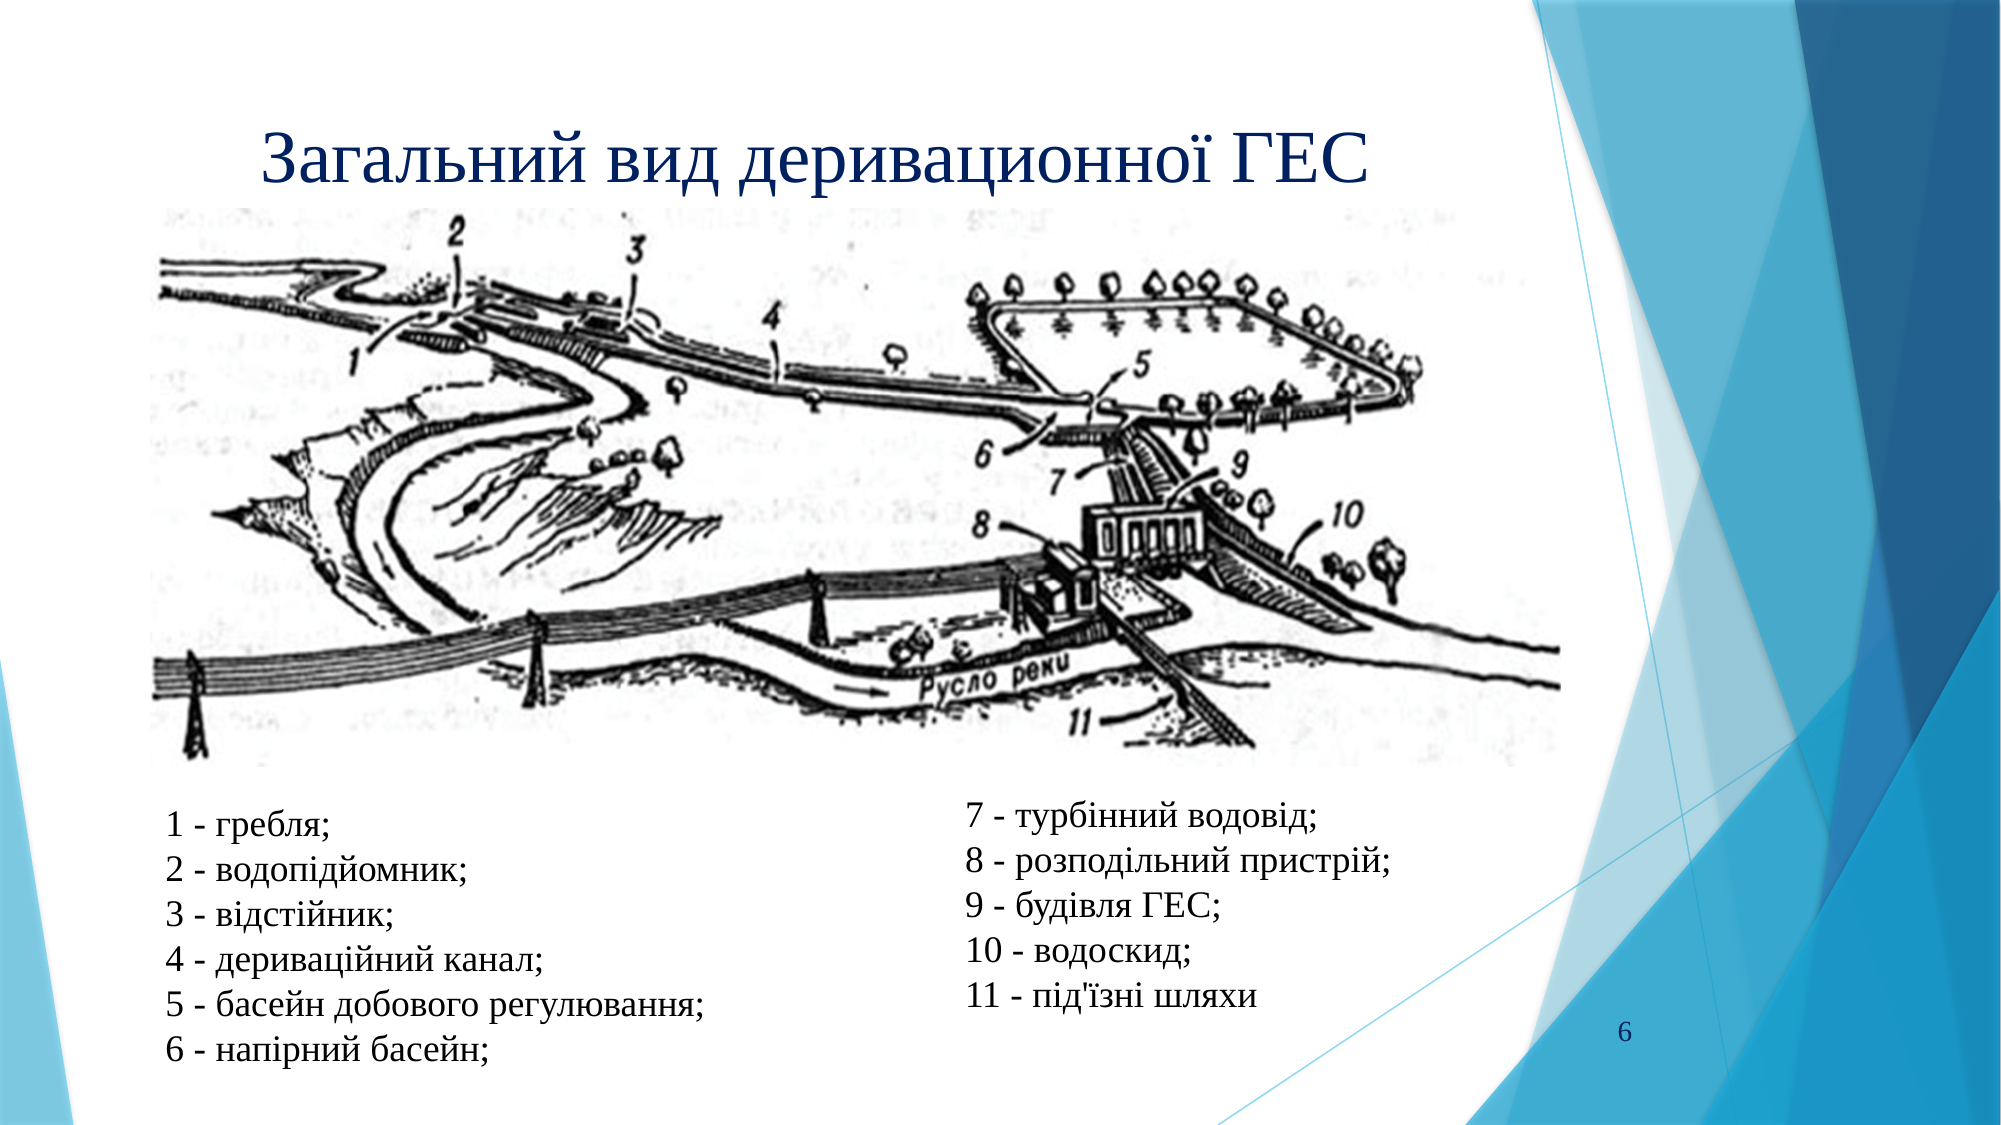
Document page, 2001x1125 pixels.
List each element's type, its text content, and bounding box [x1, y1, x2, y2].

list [150, 207, 1562, 767]
text_box 1 - гребля; 2 - водопідйомник; 3 - відстійник; 4 - дериваційний канал; 5 - басейн добового регулювання; 6 - напірний басейн; [150, 791, 1503, 1077]
title Загальний вид деривационної ГЕС [111, 99, 1522, 317]
text_box 7 - турбінний водовід; 8 - розподільний пристрій; 9 - будівля ГЕС; 10 - водоскид; 11 - під'їзні шляхи [950, 782, 1951, 1023]
slide_number 6 [1535, 1023, 1648, 1060]
